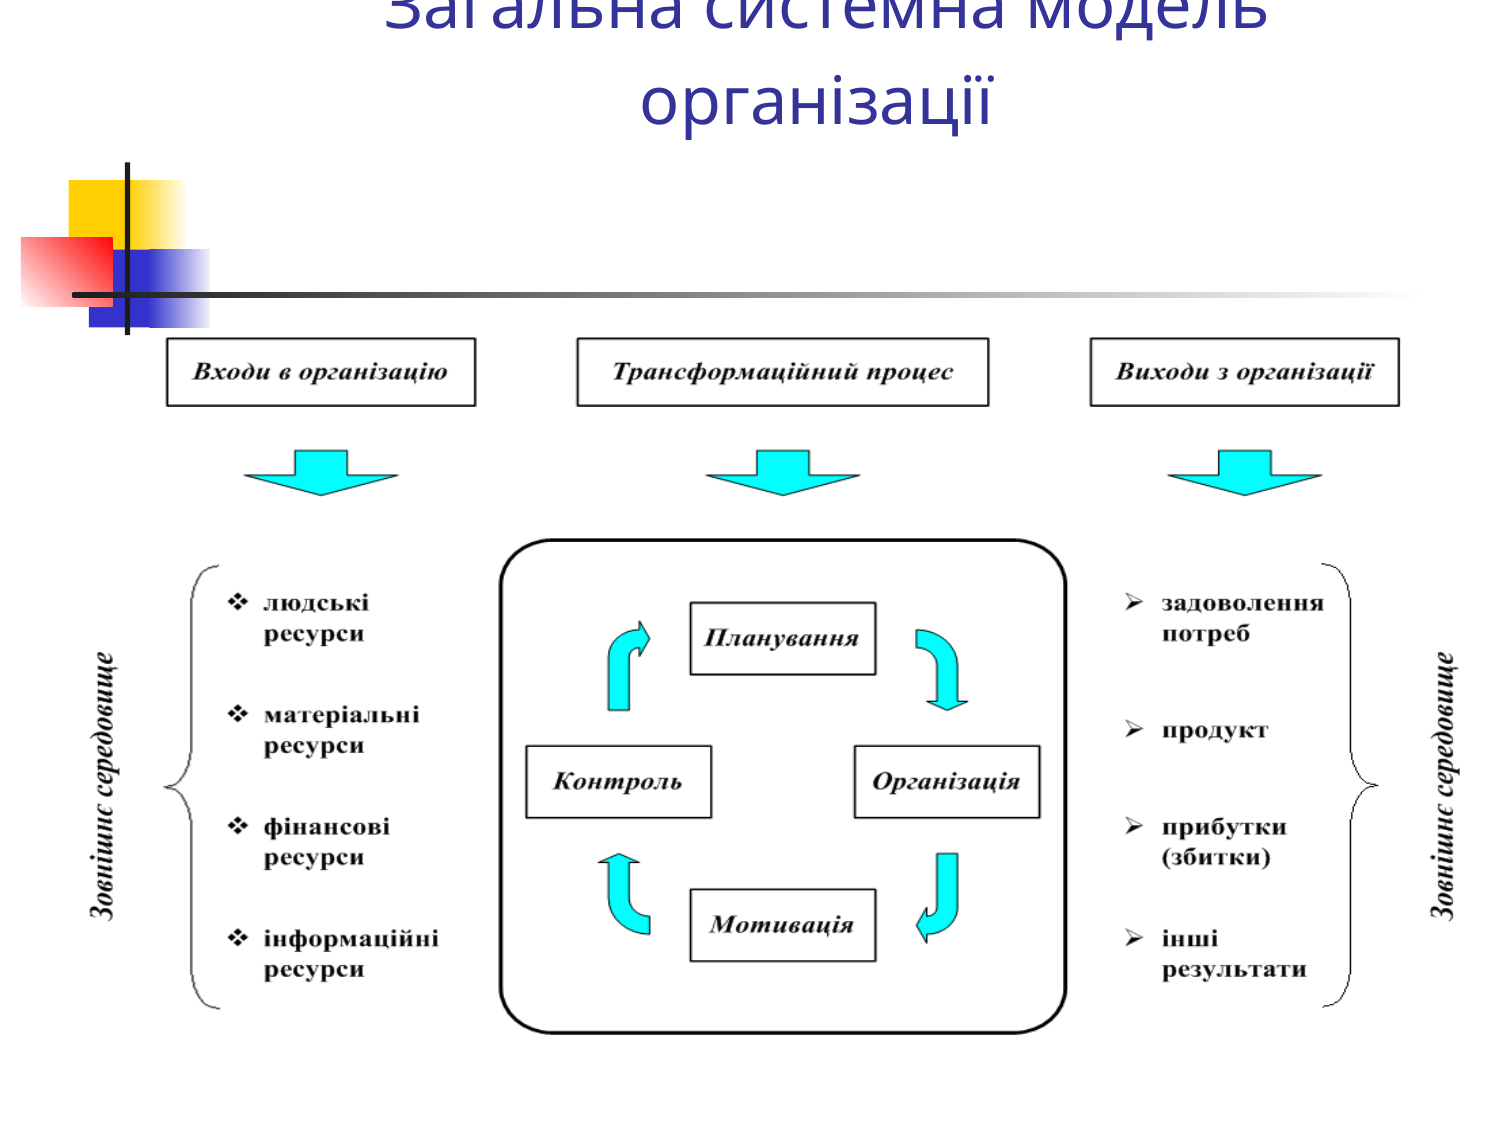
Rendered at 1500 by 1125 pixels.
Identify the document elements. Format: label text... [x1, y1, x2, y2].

title Загальна системна модель організації [188, 34, 1468, 150]
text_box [64, 337, 1484, 1036]
